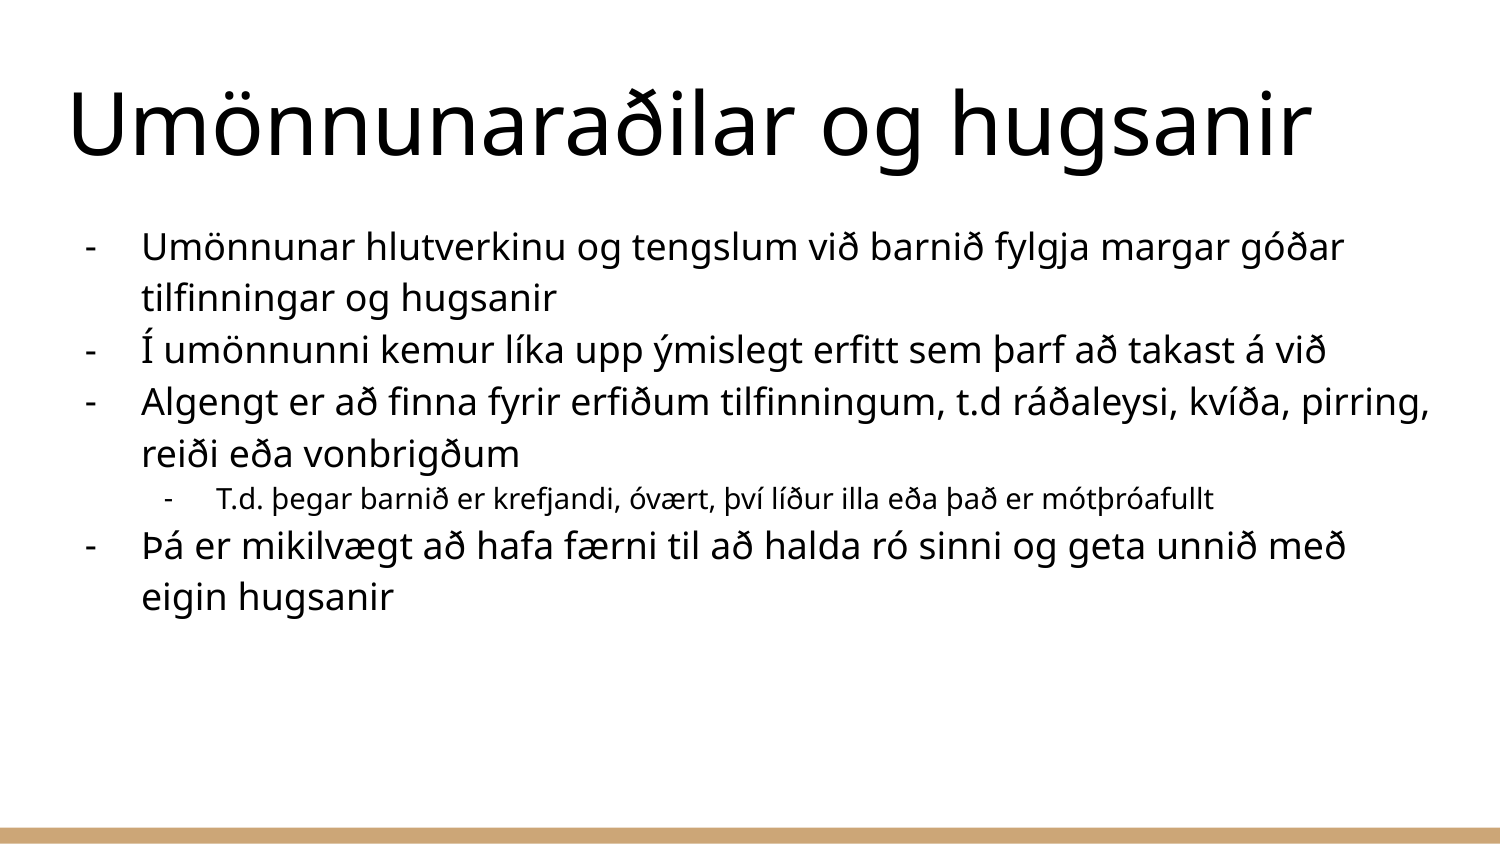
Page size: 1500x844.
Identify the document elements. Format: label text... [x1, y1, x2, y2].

title Umönnunaraðilar og hugsanir [51, 51, 1449, 189]
list Umönnunar hlutverkinu og tengslum við barnið fylgja margar góðar tilfinningar og hugsanir Í umönnunni kemur líka upp ýmislegt erfitt sem þarf að takast á við Algengt er að finna fyrir erfiðum tilfinningum, t.d ráðaleysi, kvíða, pirring, reiði eða vonbrigðum T.d. þegar barnið er krefjandi, óvært, því líður illa eða það er mótþróafullt Þá er mikilvægt að hafa færni til að halda ró sinni og geta unnið með eigin hugsanir [51, 200, 1449, 752]
